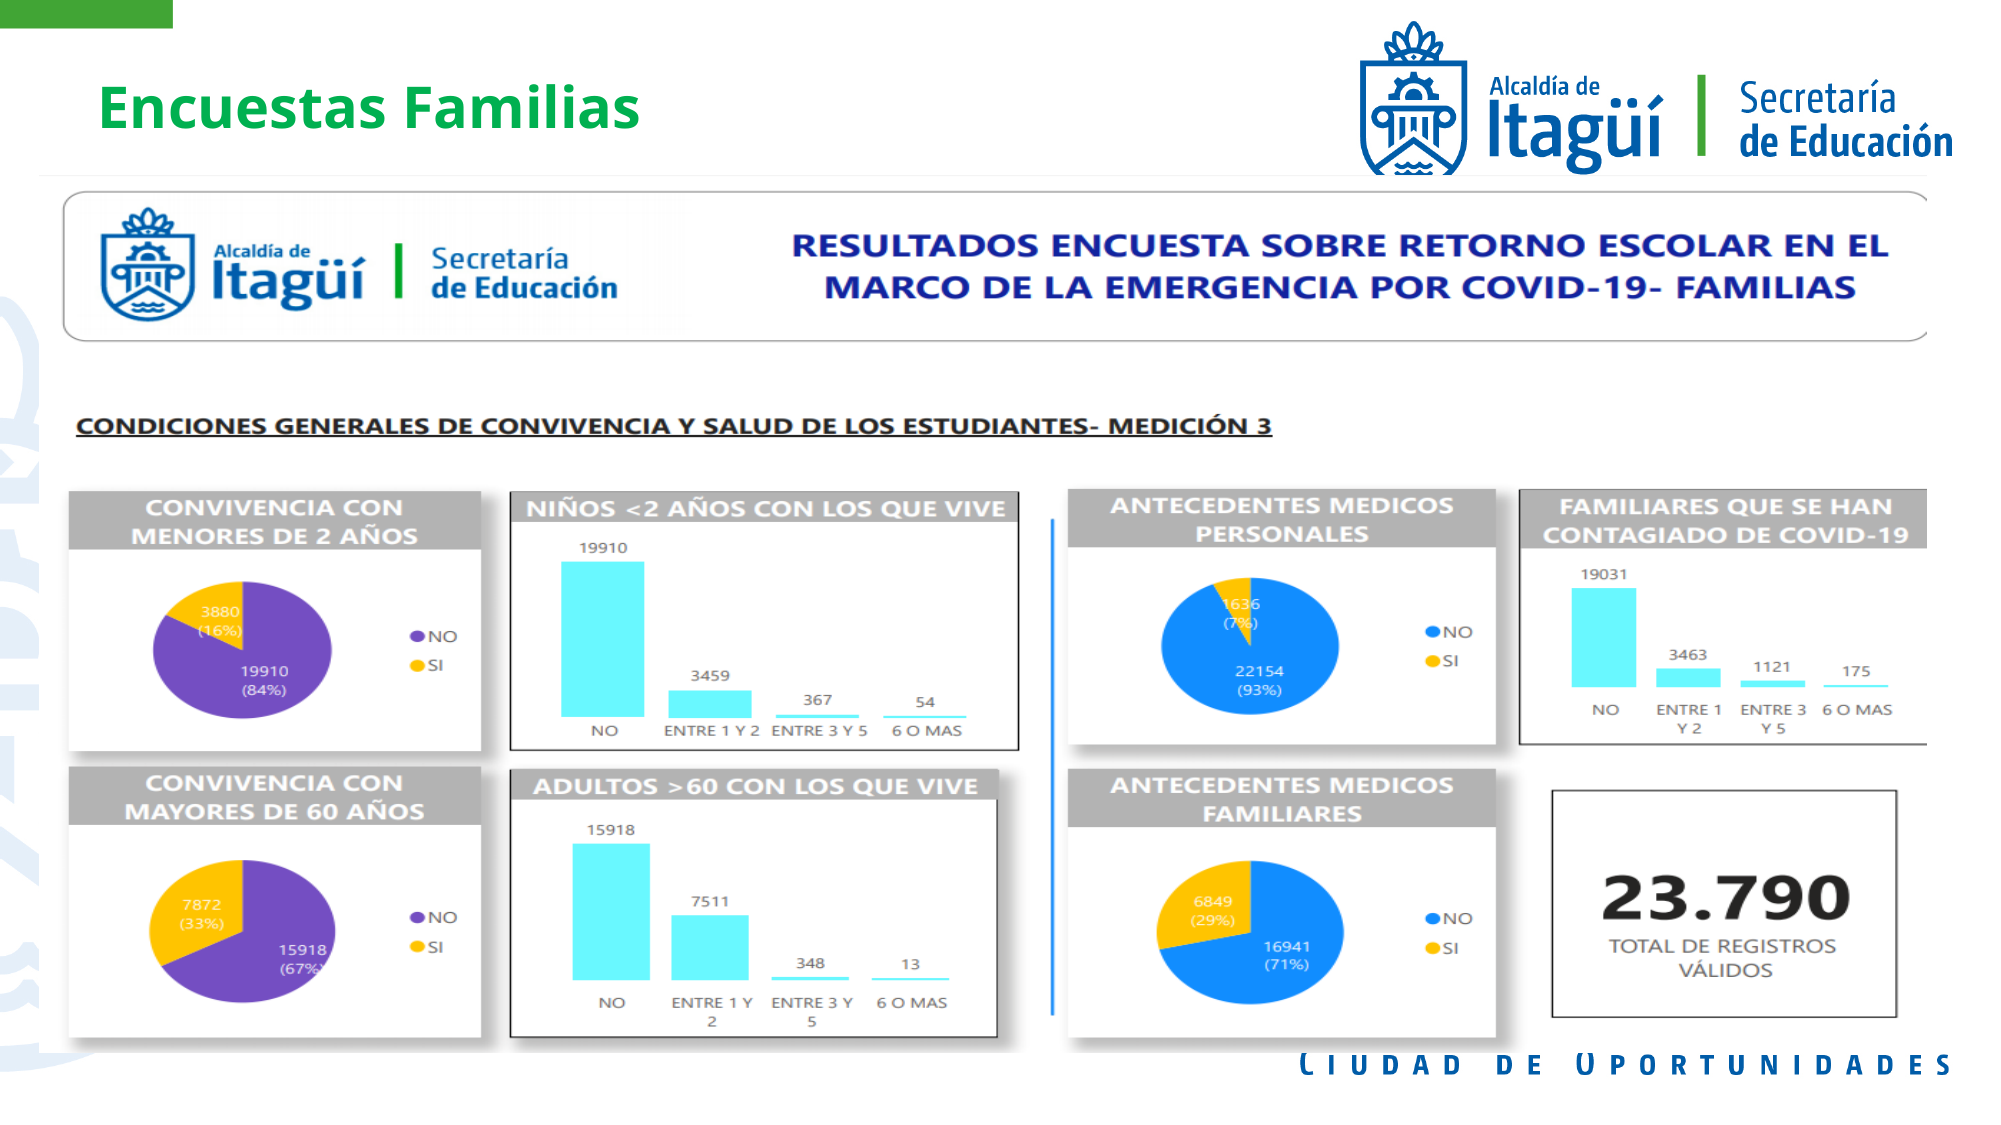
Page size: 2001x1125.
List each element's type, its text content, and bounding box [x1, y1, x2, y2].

title Encuestas Familias [81, 53, 660, 166]
picture [0, 0, 2001, 1125]
